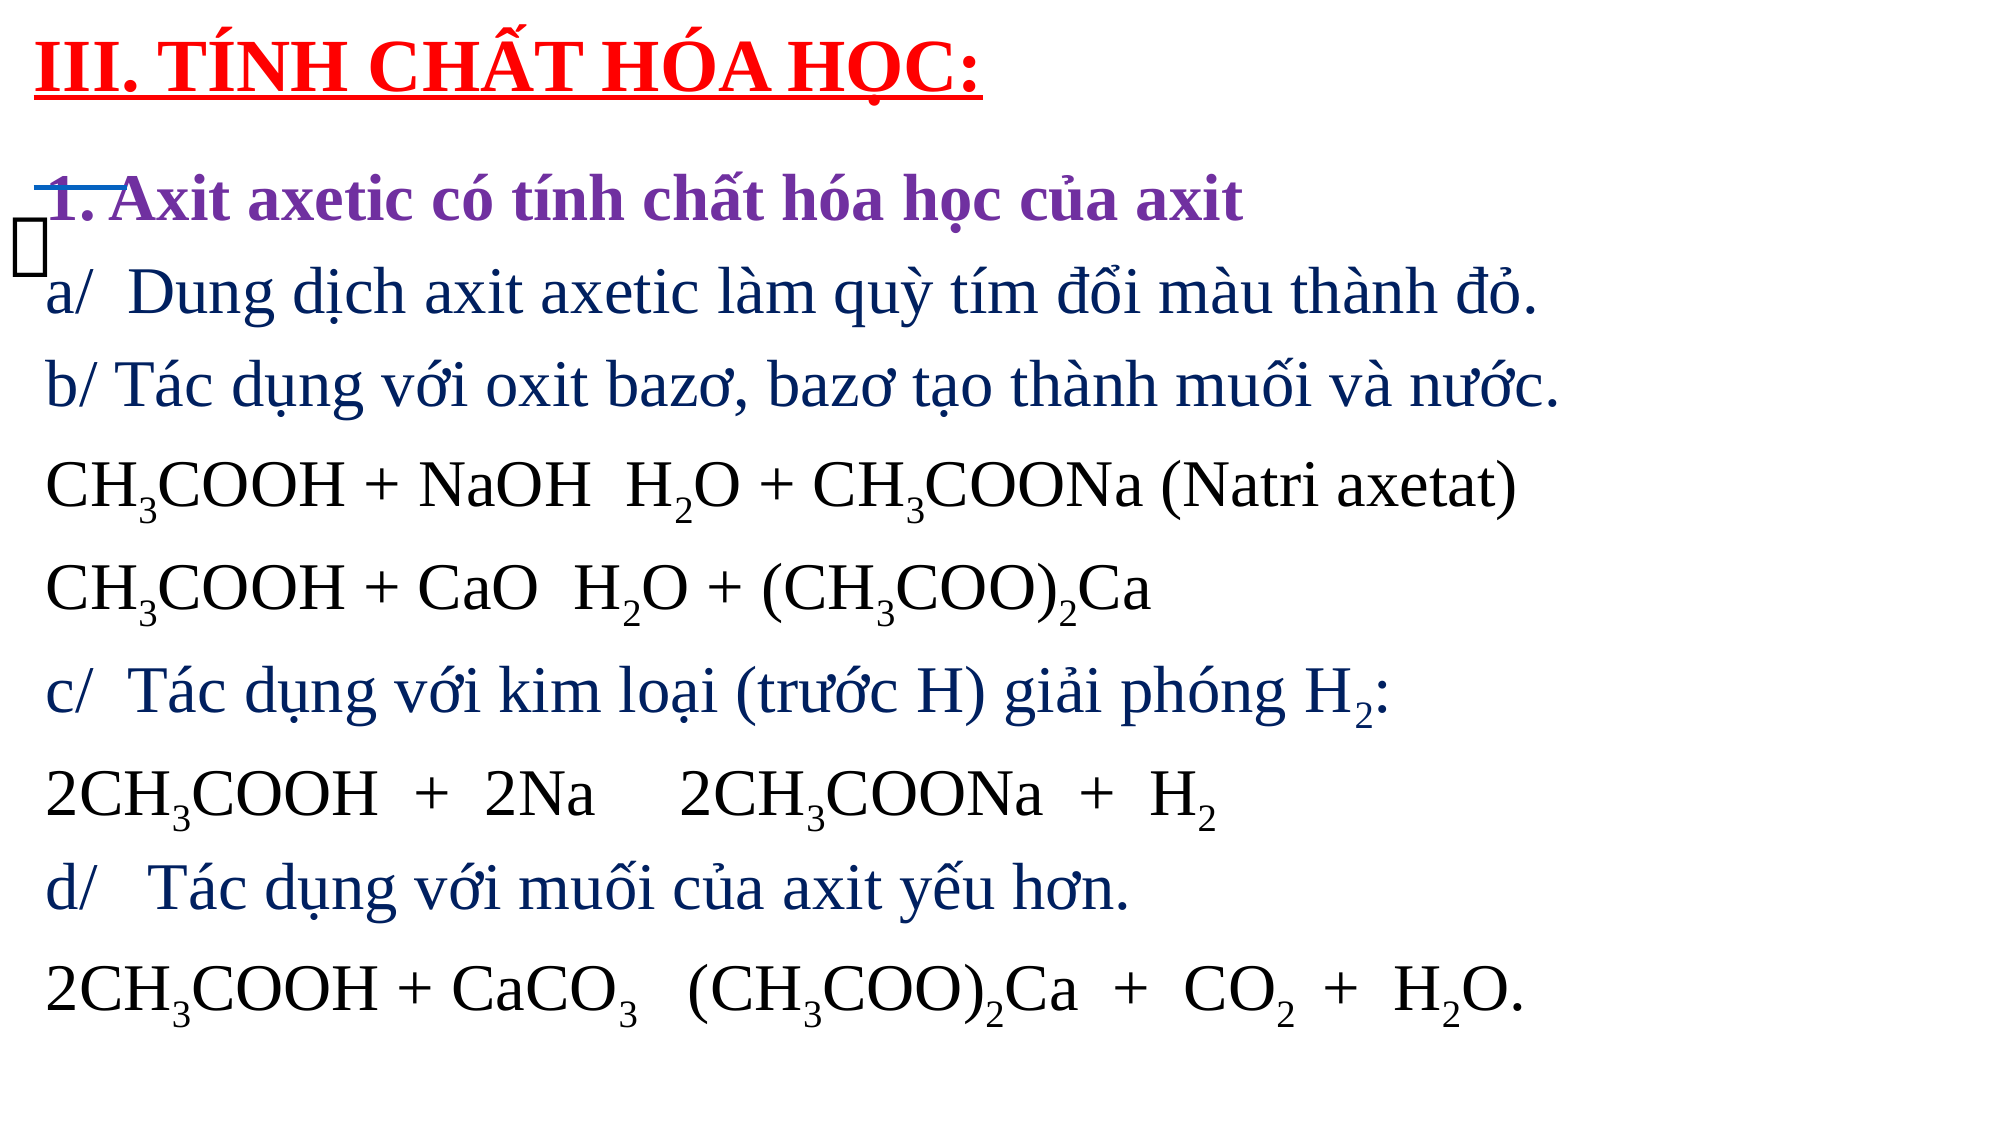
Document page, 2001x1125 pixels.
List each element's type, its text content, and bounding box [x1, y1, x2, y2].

text_box  [0, 186, 71, 302]
text_box III. TÍNH CHẤT HÓA HỌC: [18, 8, 1007, 204]
